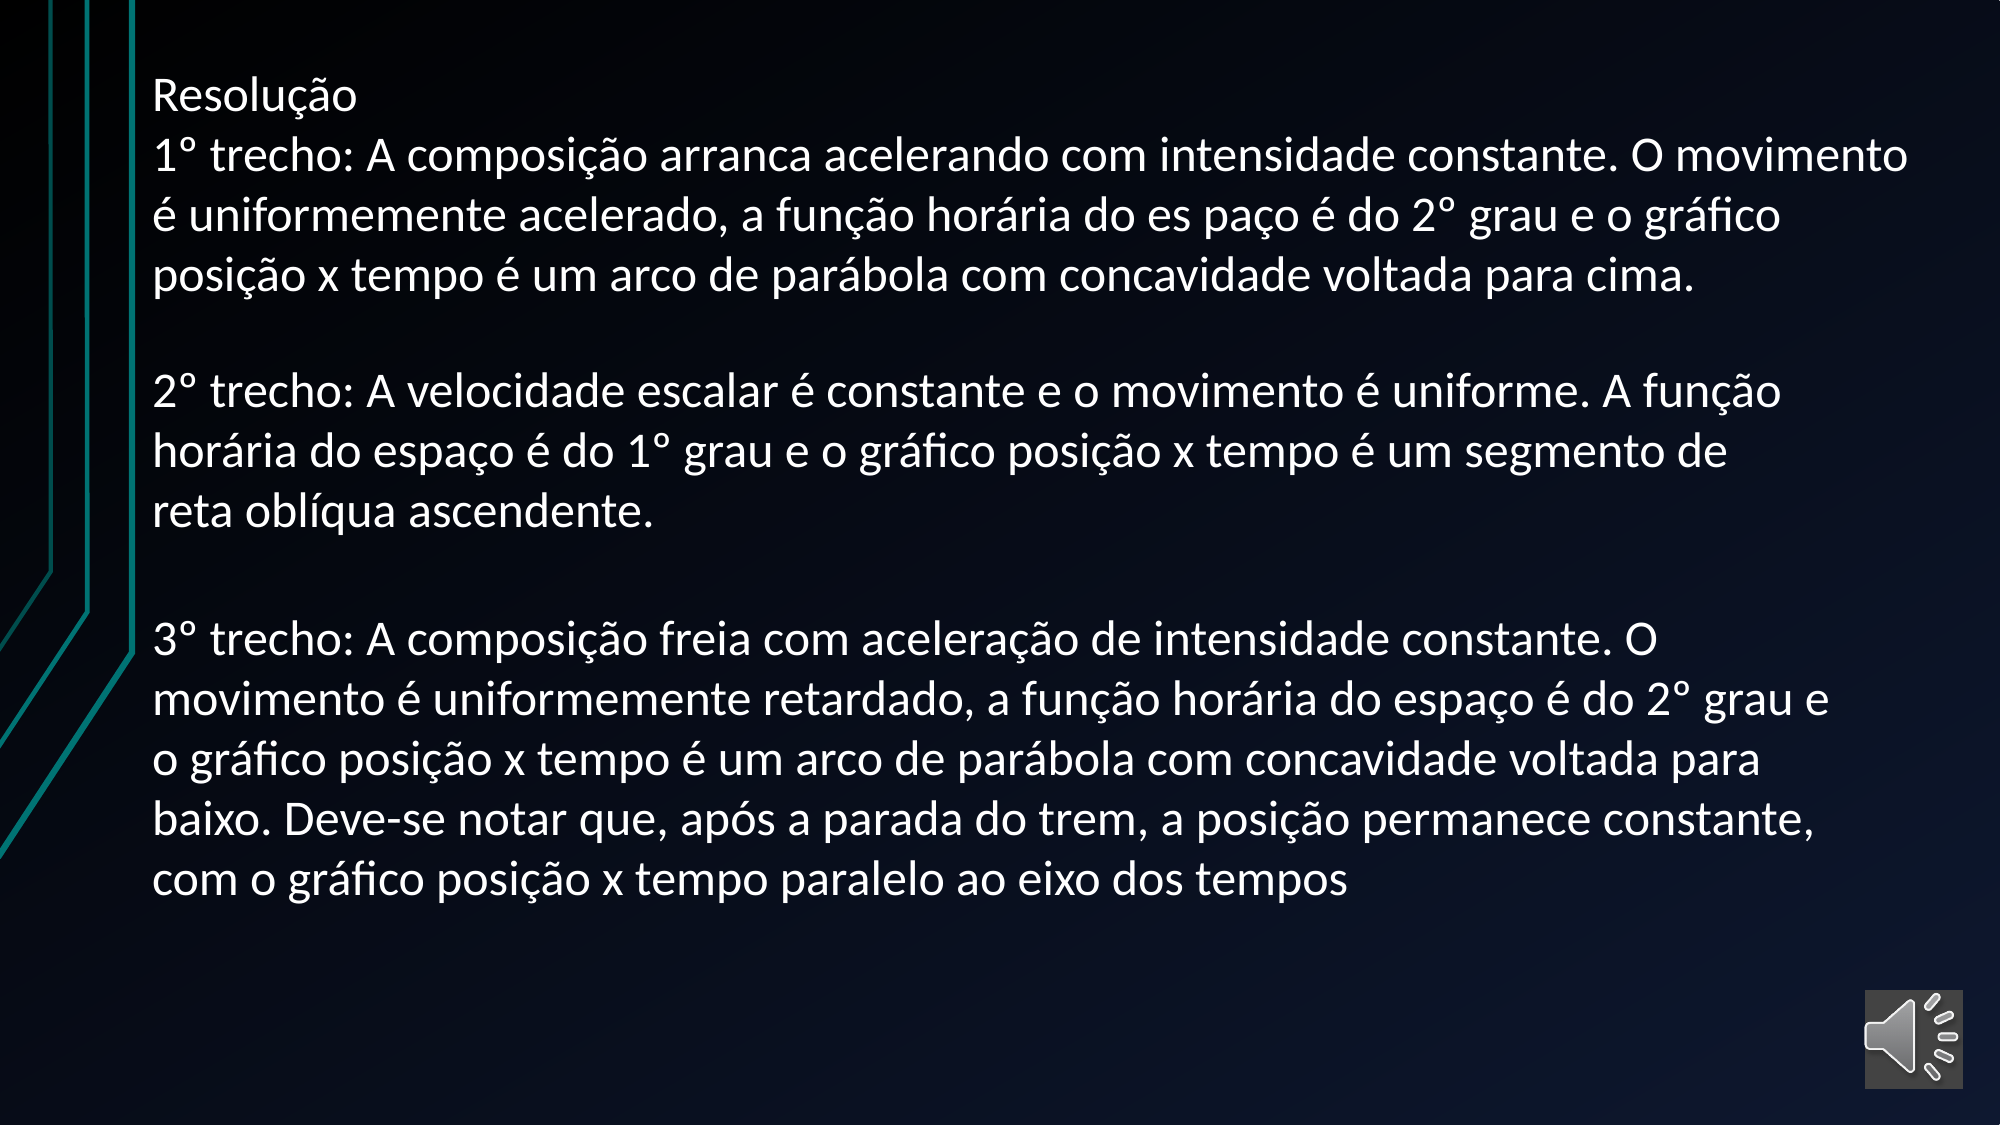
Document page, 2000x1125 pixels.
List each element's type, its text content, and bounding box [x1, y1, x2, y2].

text_box 2º trecho: A velocidade escalar é constante e o movimento é uniforme. A função horária do espaço é do 1º grau e o gráfico posição x tempo é um segmento de reta oblíqua ascendente. [137, 349, 1839, 545]
picture [1863, 989, 1965, 1090]
text_box Resolução 1º trecho: A composição arranca acelerando com intensidade constante. O movimento é uniformemente acelerado, a função horária do es paço é do 2º grau e o gráfico posição x tempo é um arco de parábola com concavidade voltada para cima. [137, 54, 1949, 310]
text_box 3º trecho: A composição freia com aceleração de intensidade constante. O movimento é uniformemente retardado, a função horária do espaço é do 2º grau e o gráfico posição x tempo é um arco de parábola com concavidade voltada para baixo. Deve-se notar que, após a parada do trem, a posição permanece constante, com o gráfico posição x tempo paralelo ao eixo dos tempos [137, 597, 1874, 913]
